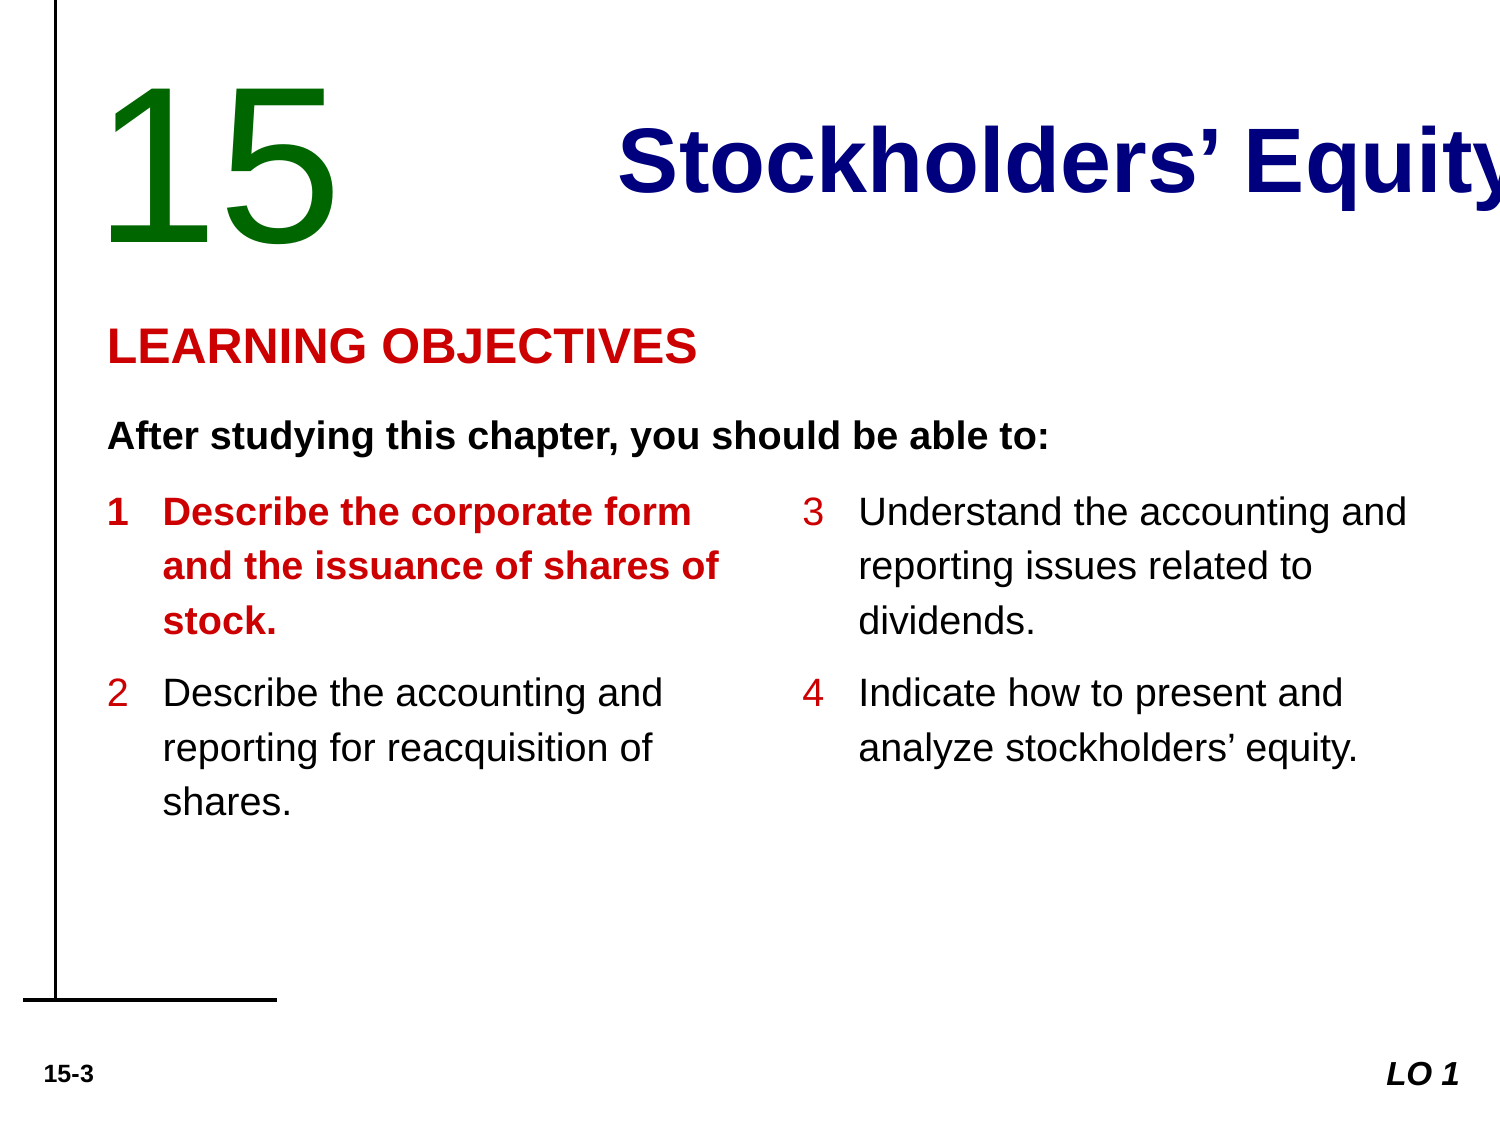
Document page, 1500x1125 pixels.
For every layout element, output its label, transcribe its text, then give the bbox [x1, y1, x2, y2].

text_box 15 [74, 12, 363, 295]
title LEARNING OBJECTIVES [91, 299, 730, 380]
text_box Understand the accounting and reporting issues related to dividends. Indicate how to present and analyze stockholders’ equity. [787, 471, 1463, 946]
text_box Stockholders’ Equity [602, 27, 1500, 284]
list Describe the corporate form and the issuance of shares of stock. Describe the accounting and reporting for reacquisition of shares. [91, 471, 767, 971]
text_box LO 1 [1350, 1044, 1475, 1100]
text_box After studying this chapter, you should be able to: [91, 395, 1275, 465]
